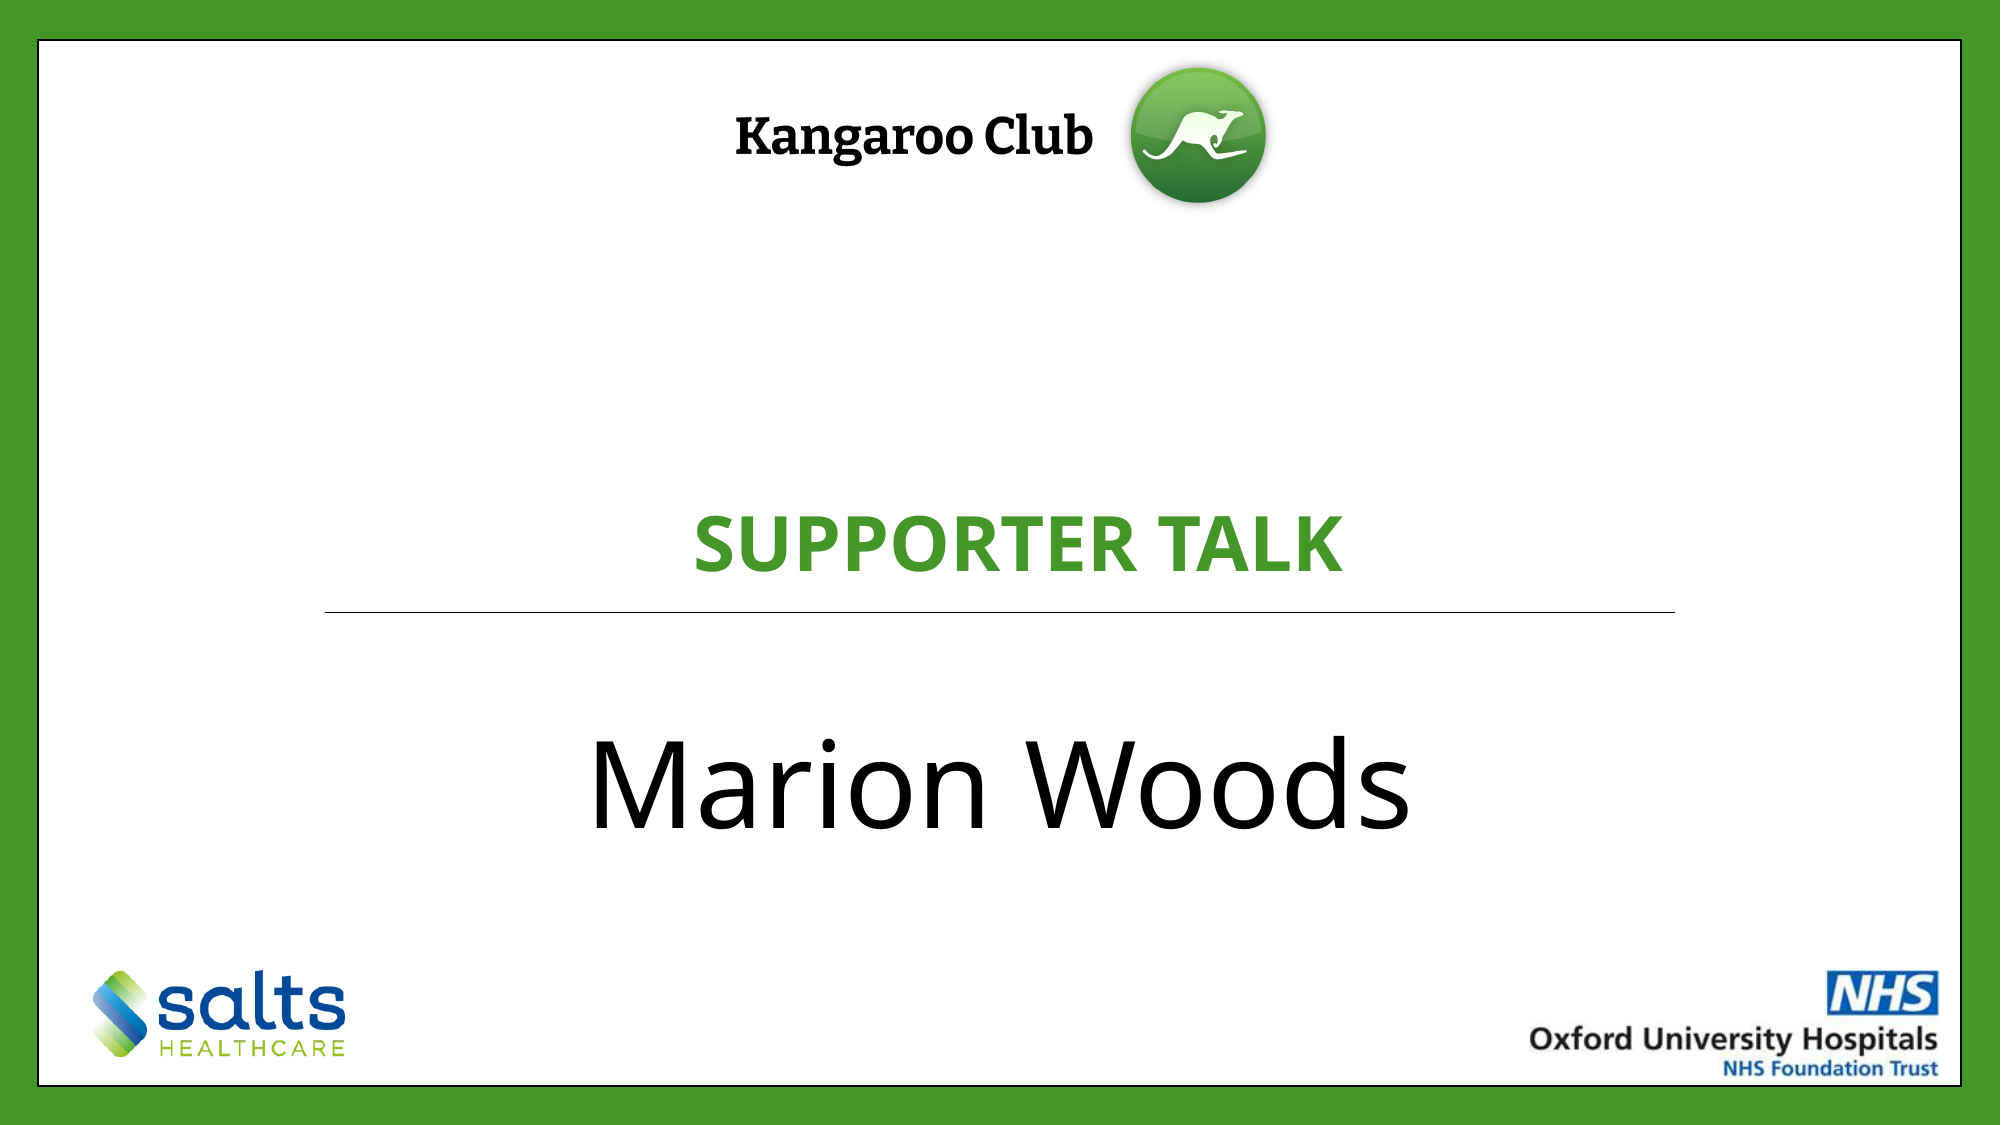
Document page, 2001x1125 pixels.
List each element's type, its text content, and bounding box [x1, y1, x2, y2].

picture [716, 50, 1283, 219]
title Supporter Talk [204, 262, 1833, 687]
subtitle Marion Woods [280, 634, 1719, 863]
picture [92, 970, 345, 1057]
picture [1529, 970, 1940, 1078]
